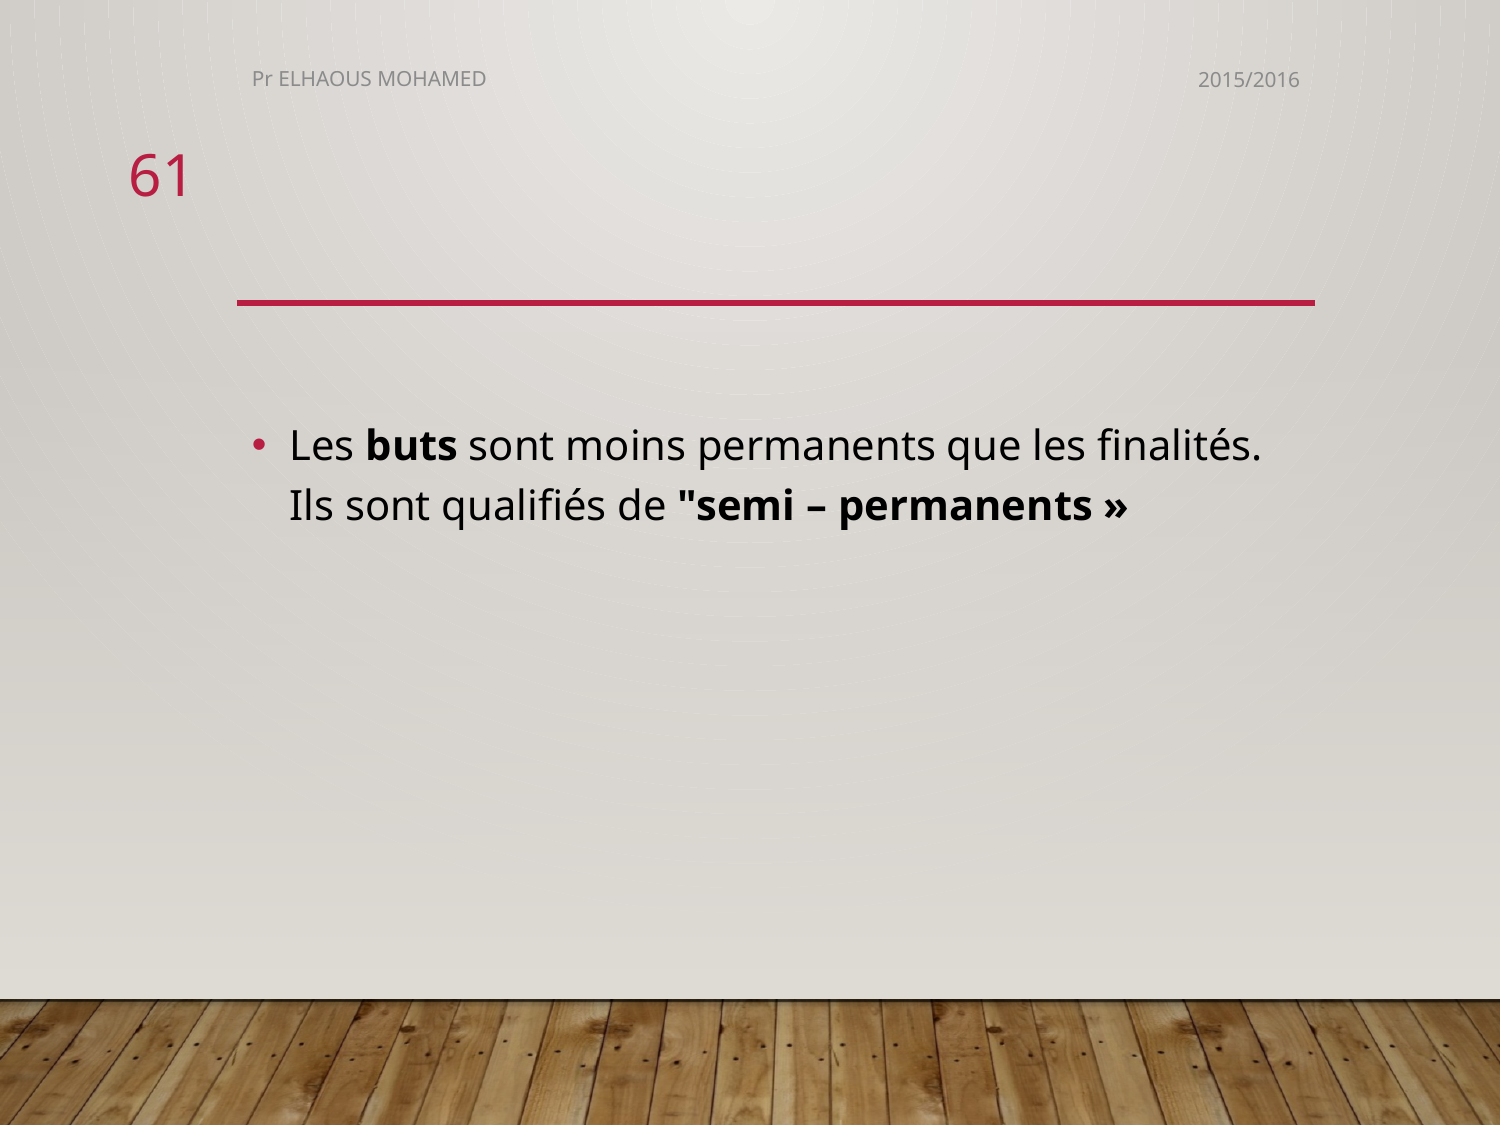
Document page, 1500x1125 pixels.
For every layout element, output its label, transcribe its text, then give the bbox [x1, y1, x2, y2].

slide_number 61 [80, 131, 211, 214]
list Les buts sont moins permanents que les finalités. Ils sont qualifiés de "semi – permanents » [236, 330, 1315, 897]
picture [0, 999, 1500, 1125]
footer Pr ELHAOUS MOHAMED [236, 54, 899, 105]
slide_number 2015/2016 [926, 54, 1315, 105]
